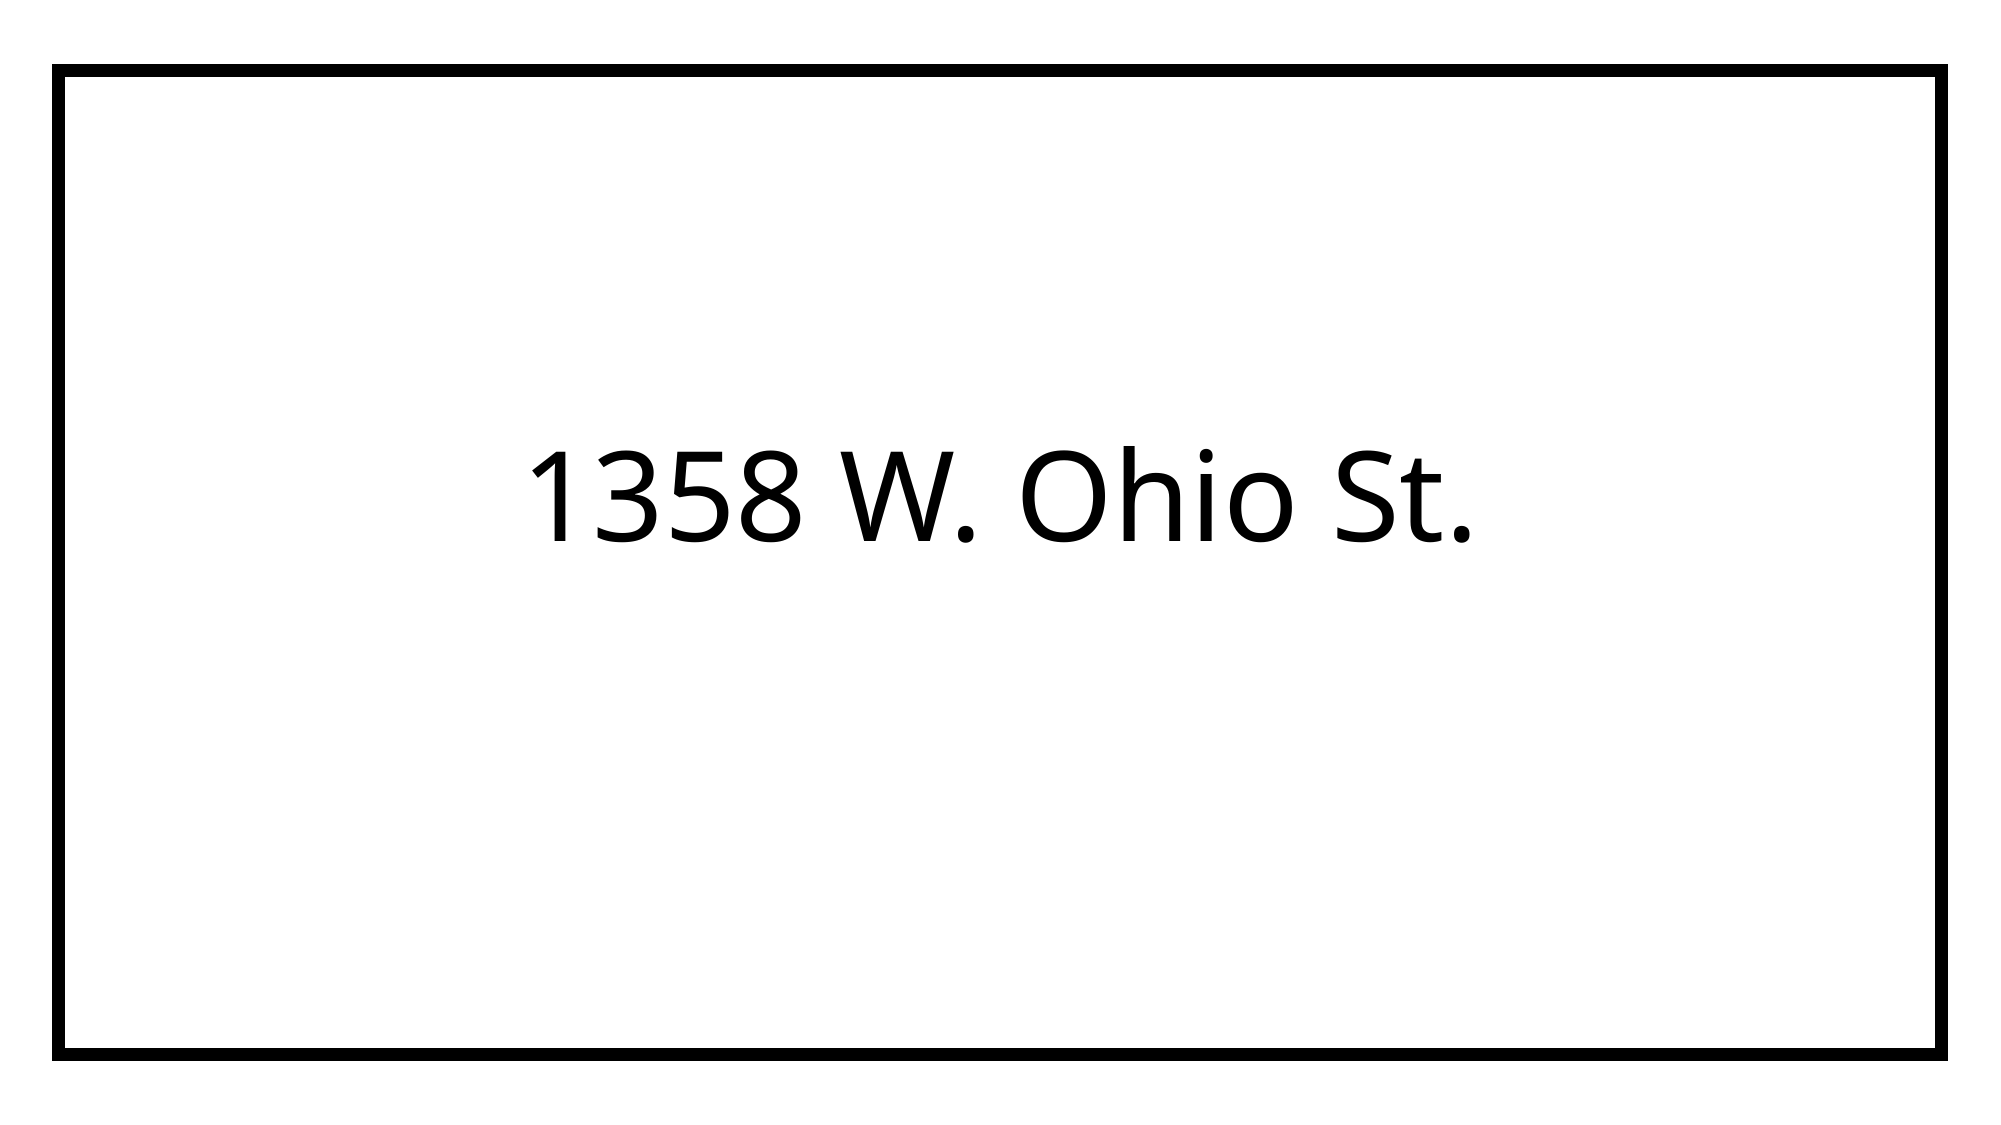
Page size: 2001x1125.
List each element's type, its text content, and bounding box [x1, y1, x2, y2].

text_box [57, 69, 1942, 1056]
title 1358 W. Ohio St. [249, 184, 1750, 576]
